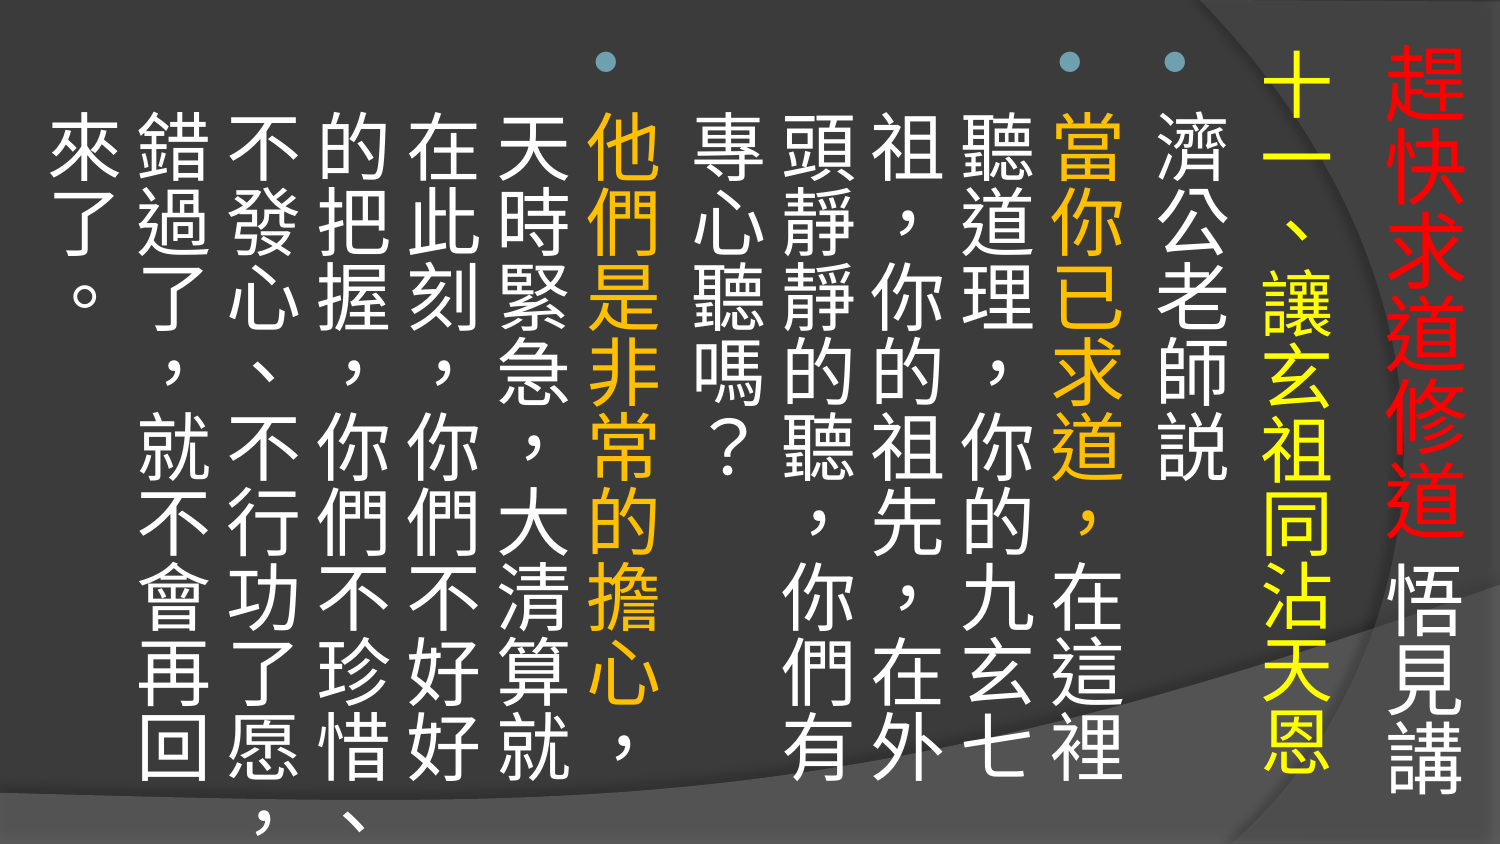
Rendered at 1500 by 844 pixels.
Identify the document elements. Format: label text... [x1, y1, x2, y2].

title 趕快求道修道 悟見講 [1364, 21, 1483, 820]
list 十一、讓玄祖同沾天恩 濟公老師説 當你已求道，在這裡聽道理，你的九玄七祖，你的祖先，在外頭靜靜的聽，你們有專心聽嗎？ 他們是非常的擔心，天時緊急，大清算就在此刻，你們不好好的把握，你們不珍惜、不發心、不行功了愿，錯過了，就不會再回來了。 [29, 27, 1365, 820]
